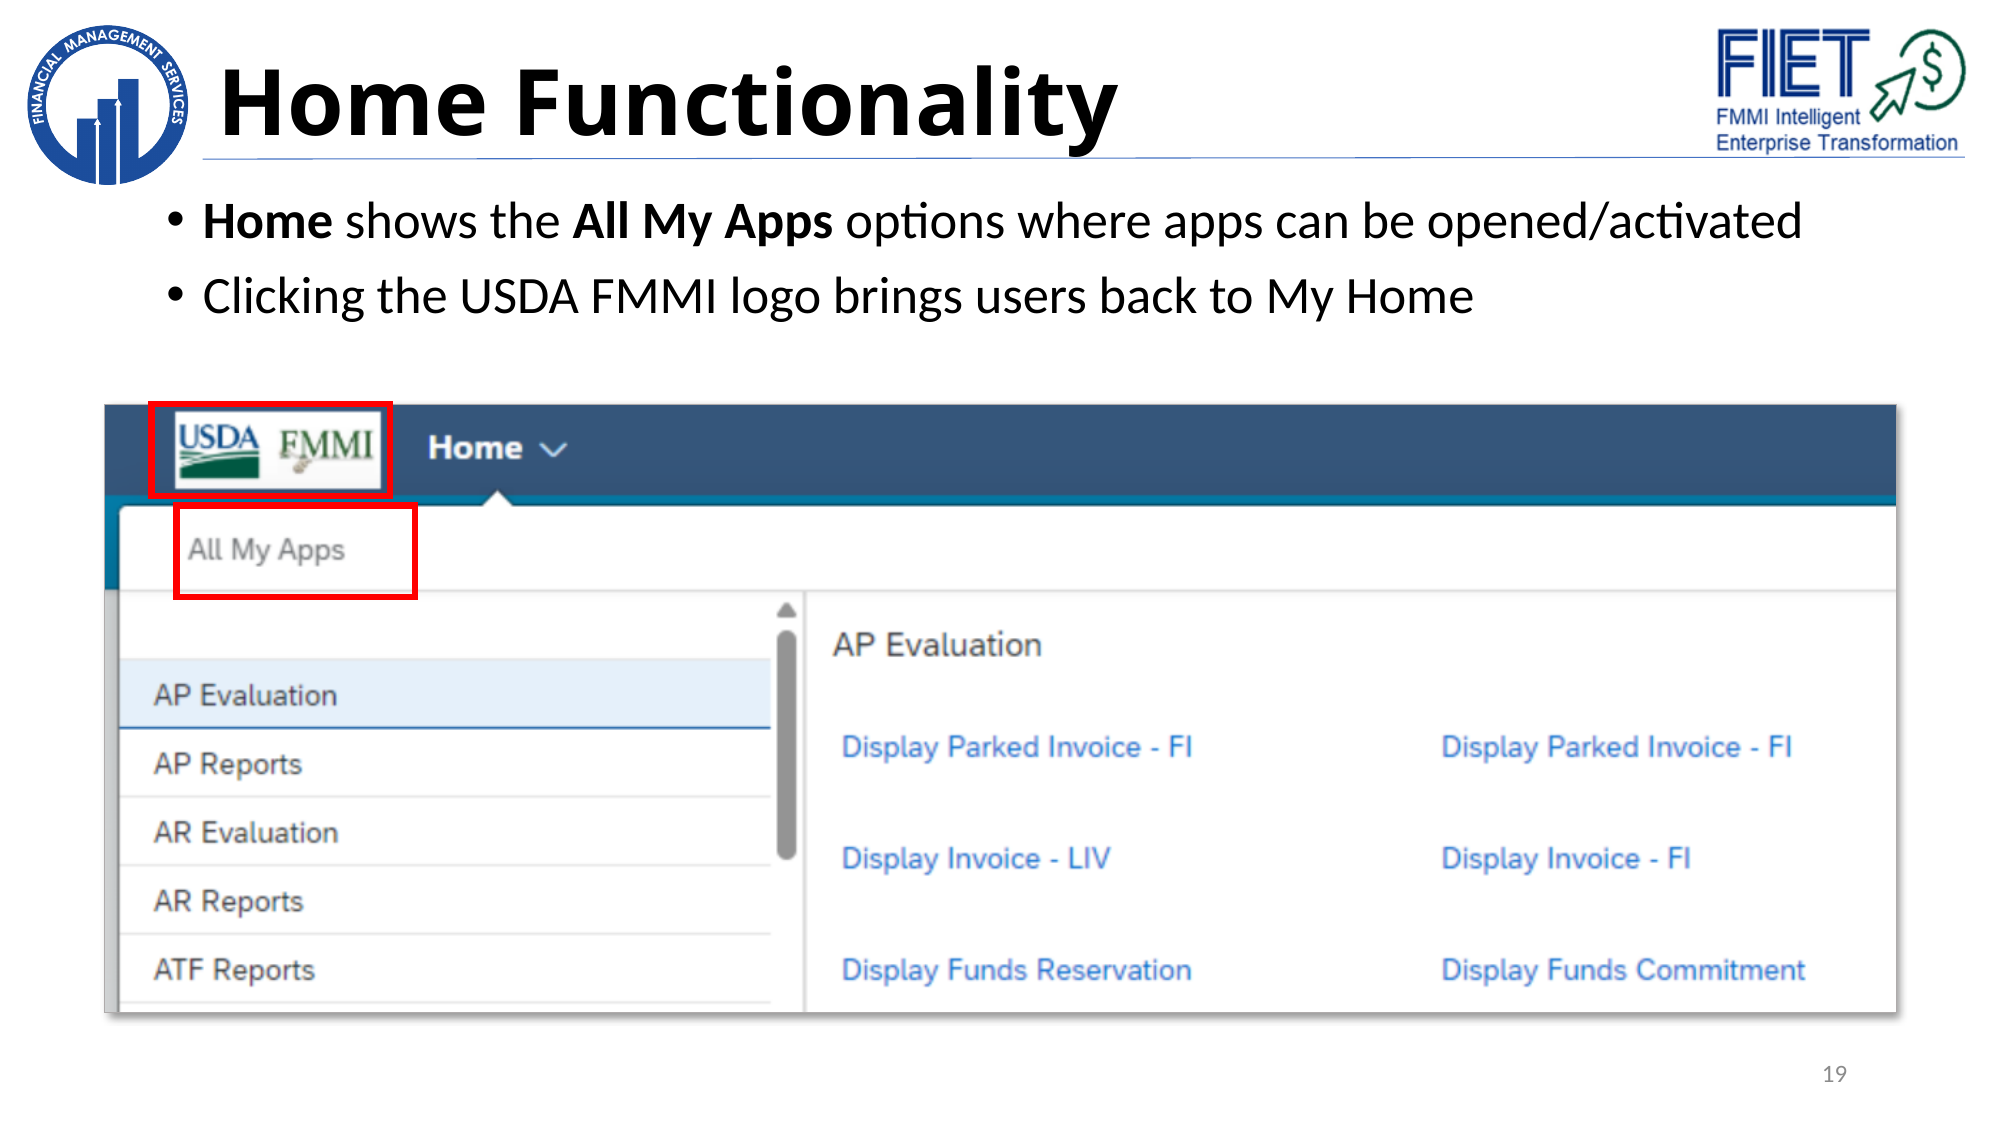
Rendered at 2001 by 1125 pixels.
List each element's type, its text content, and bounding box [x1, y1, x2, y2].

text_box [104, 404, 1896, 1013]
list Home shows the All My Apps options where apps can be opened/activated Clicking the USDA FMMI logo brings users back to My Home [151, 185, 1877, 374]
picture [1714, 22, 1972, 157]
slide_number 19 [1412, 1042, 1863, 1103]
picture [23, 22, 190, 188]
title Home Functionality [202, 30, 1653, 181]
